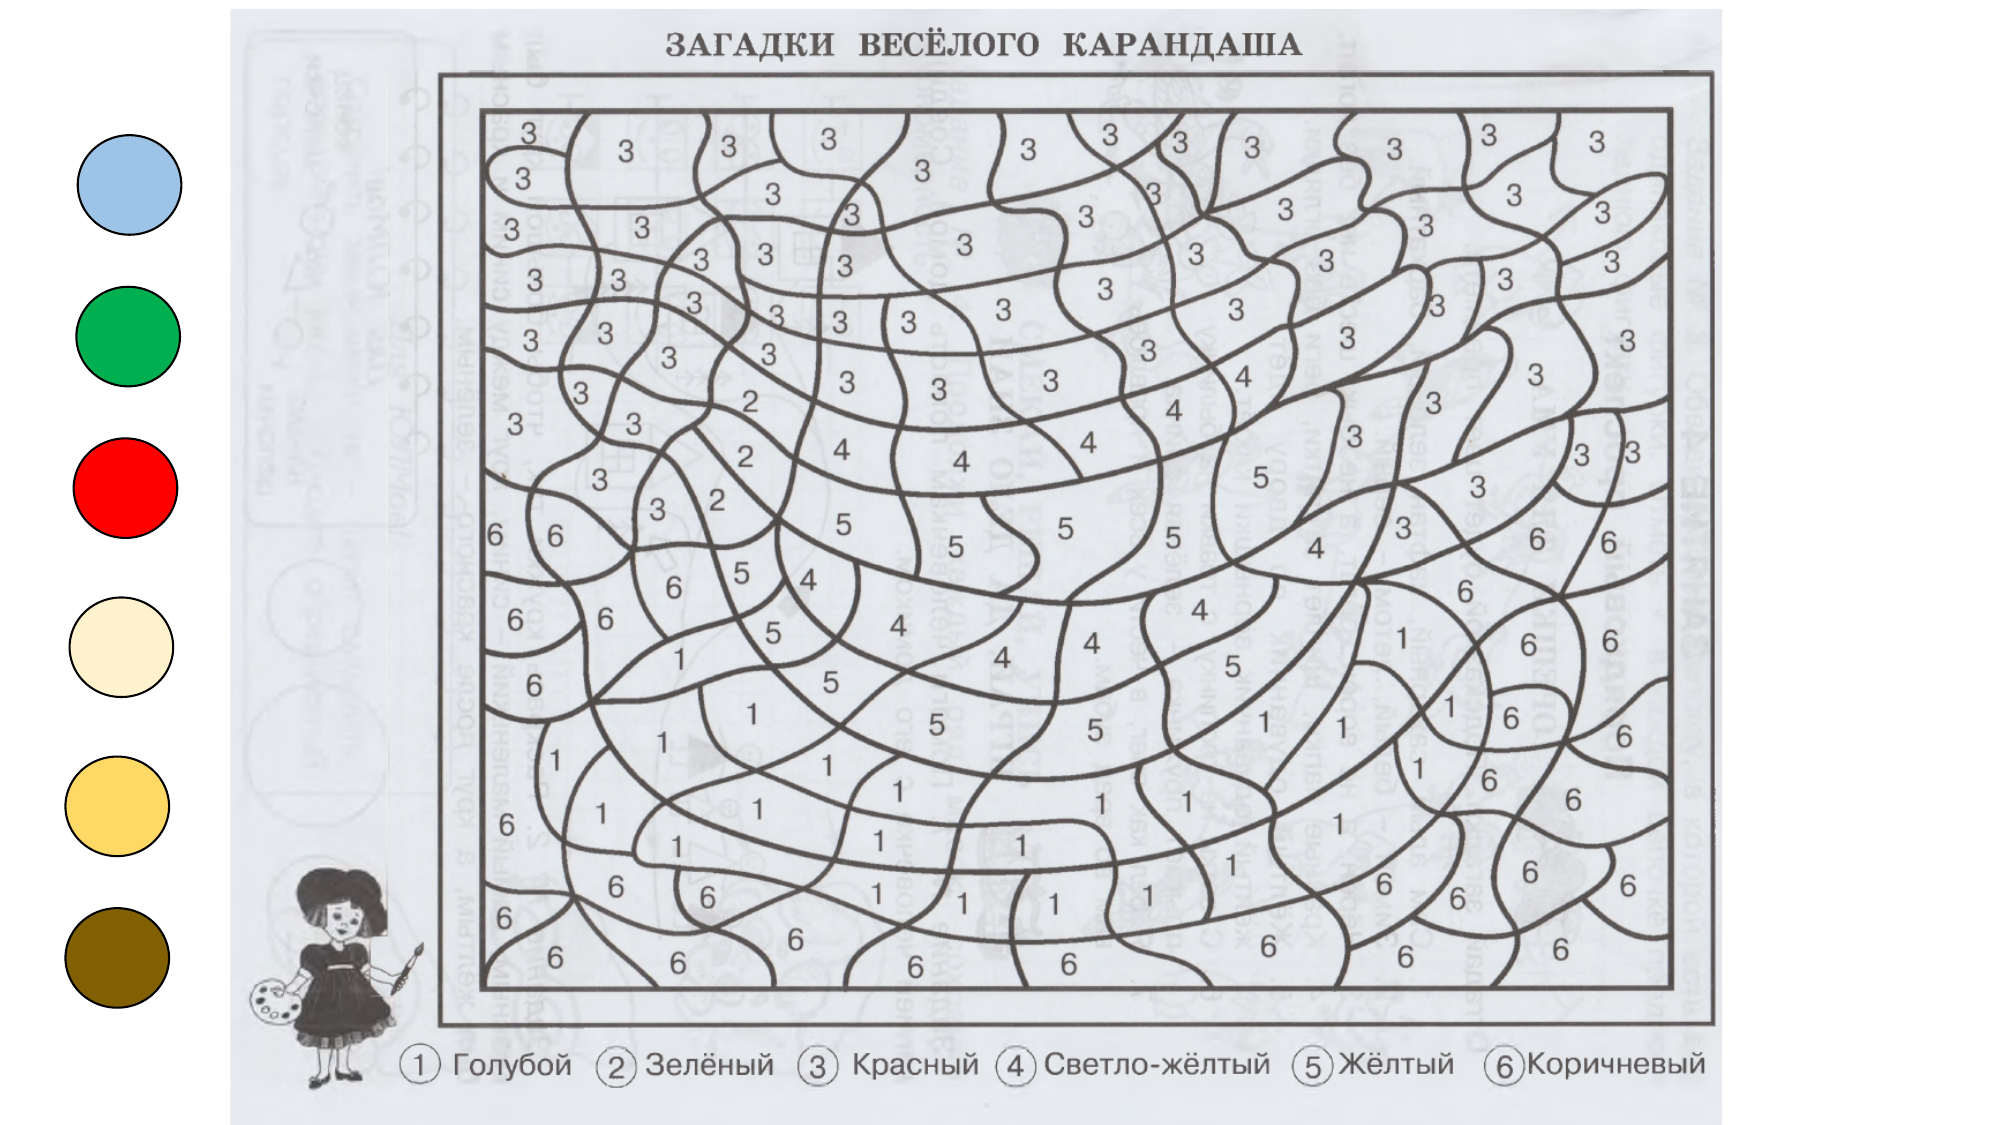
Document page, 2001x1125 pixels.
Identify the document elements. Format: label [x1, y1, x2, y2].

text_box [76, 134, 183, 236]
text_box [68, 596, 175, 699]
text_box [64, 907, 171, 1009]
picture [230, 9, 1723, 1125]
text_box [64, 755, 171, 858]
text_box [75, 285, 182, 388]
text_box [72, 437, 179, 539]
